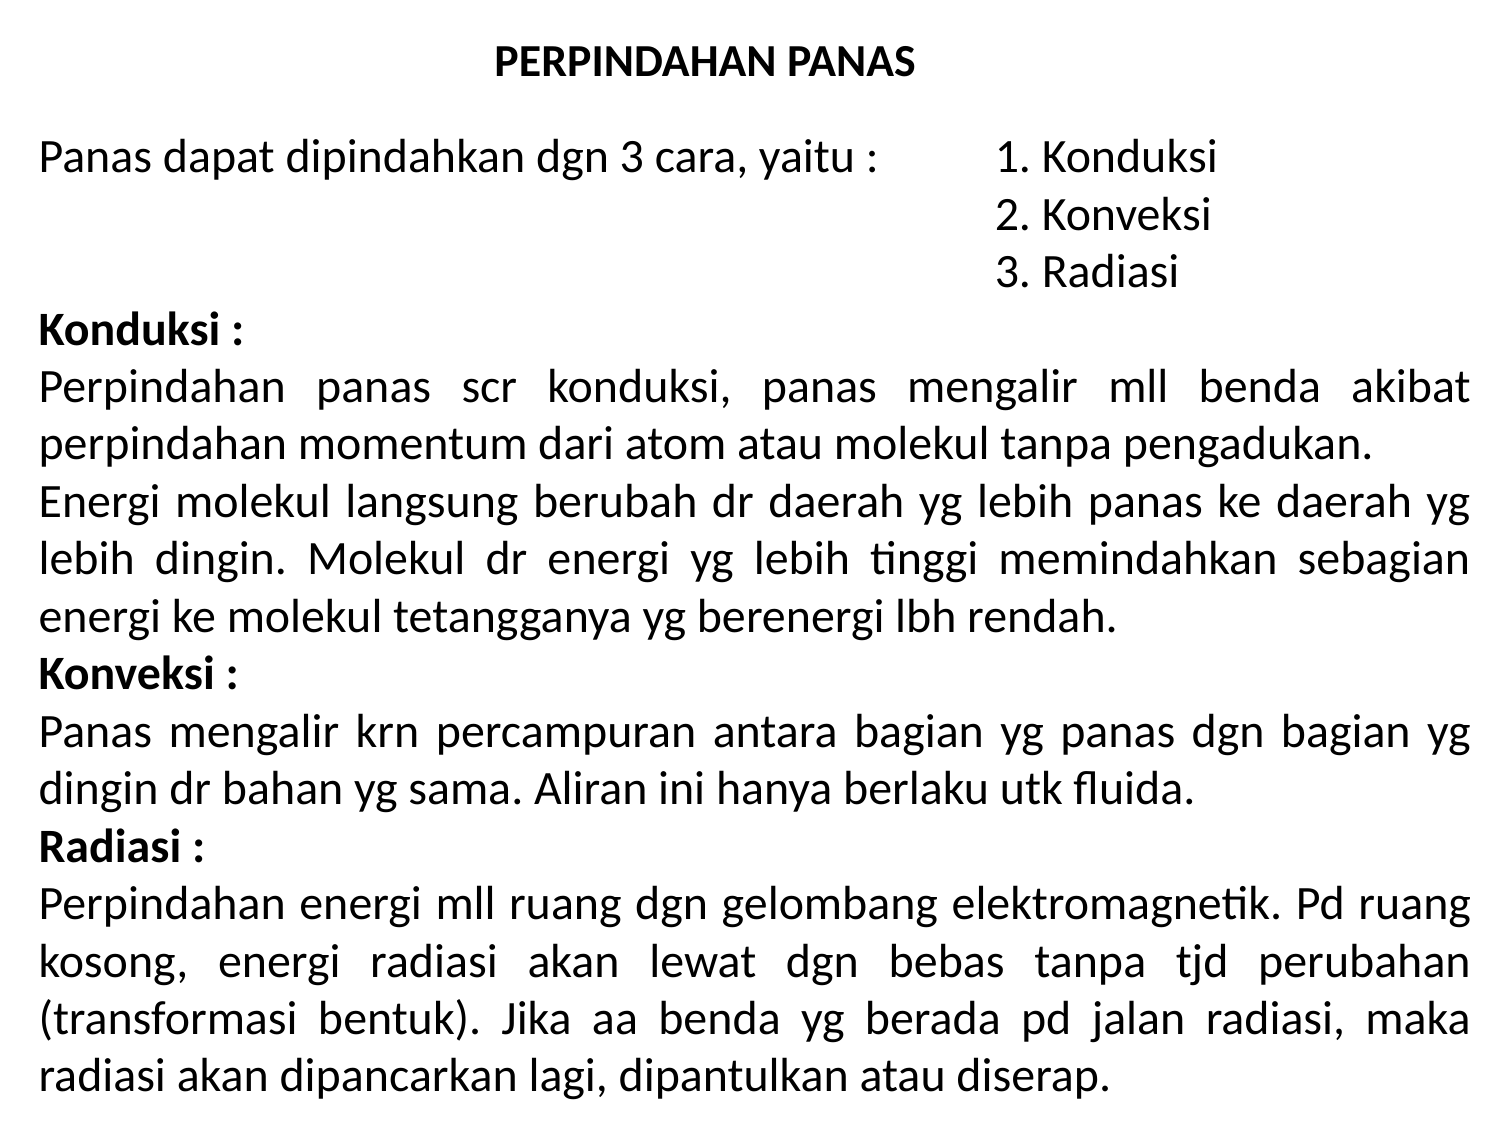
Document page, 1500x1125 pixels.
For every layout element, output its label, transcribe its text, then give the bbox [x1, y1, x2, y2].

title PERPINDAHAN PANAS [297, 21, 1114, 94]
list Panas dapat dipindahkan dgn 3 cara, yaitu : 1. Konduksi 2. Konveksi 3. Radiasi Konduksi : Perpindahan panas scr konduksi, panas mengalir mll benda akibat perpindahan momentum dari atom atau molekul tanpa pengadukan. Energi molekul langsung berubah dr daerah yg lebih panas ke daerah yg lebih dingin. Molekul dr energi yg lebih tinggi memindahkan sebagian energi ke molekul tetangganya yg berenergi lbh rendah. Konveksi : Panas mengalir krn percampuran antara bagian yg panas dgn bagian yg dingin dr bahan yg sama. Aliran ini hanya berlaku utk fluida. Radiasi : Perpindahan energi mll ruang dgn gelombang elektromagnetik. Pd ruang kosong, energi radiasi akan lewat dgn bebas tanpa tjd perubahan (transformasi bentuk). Jika aa benda yg berada pd jalan radiasi, maka radiasi akan dipancarkan lagi, dipantulkan atau diserap. [23, 117, 1489, 1125]
